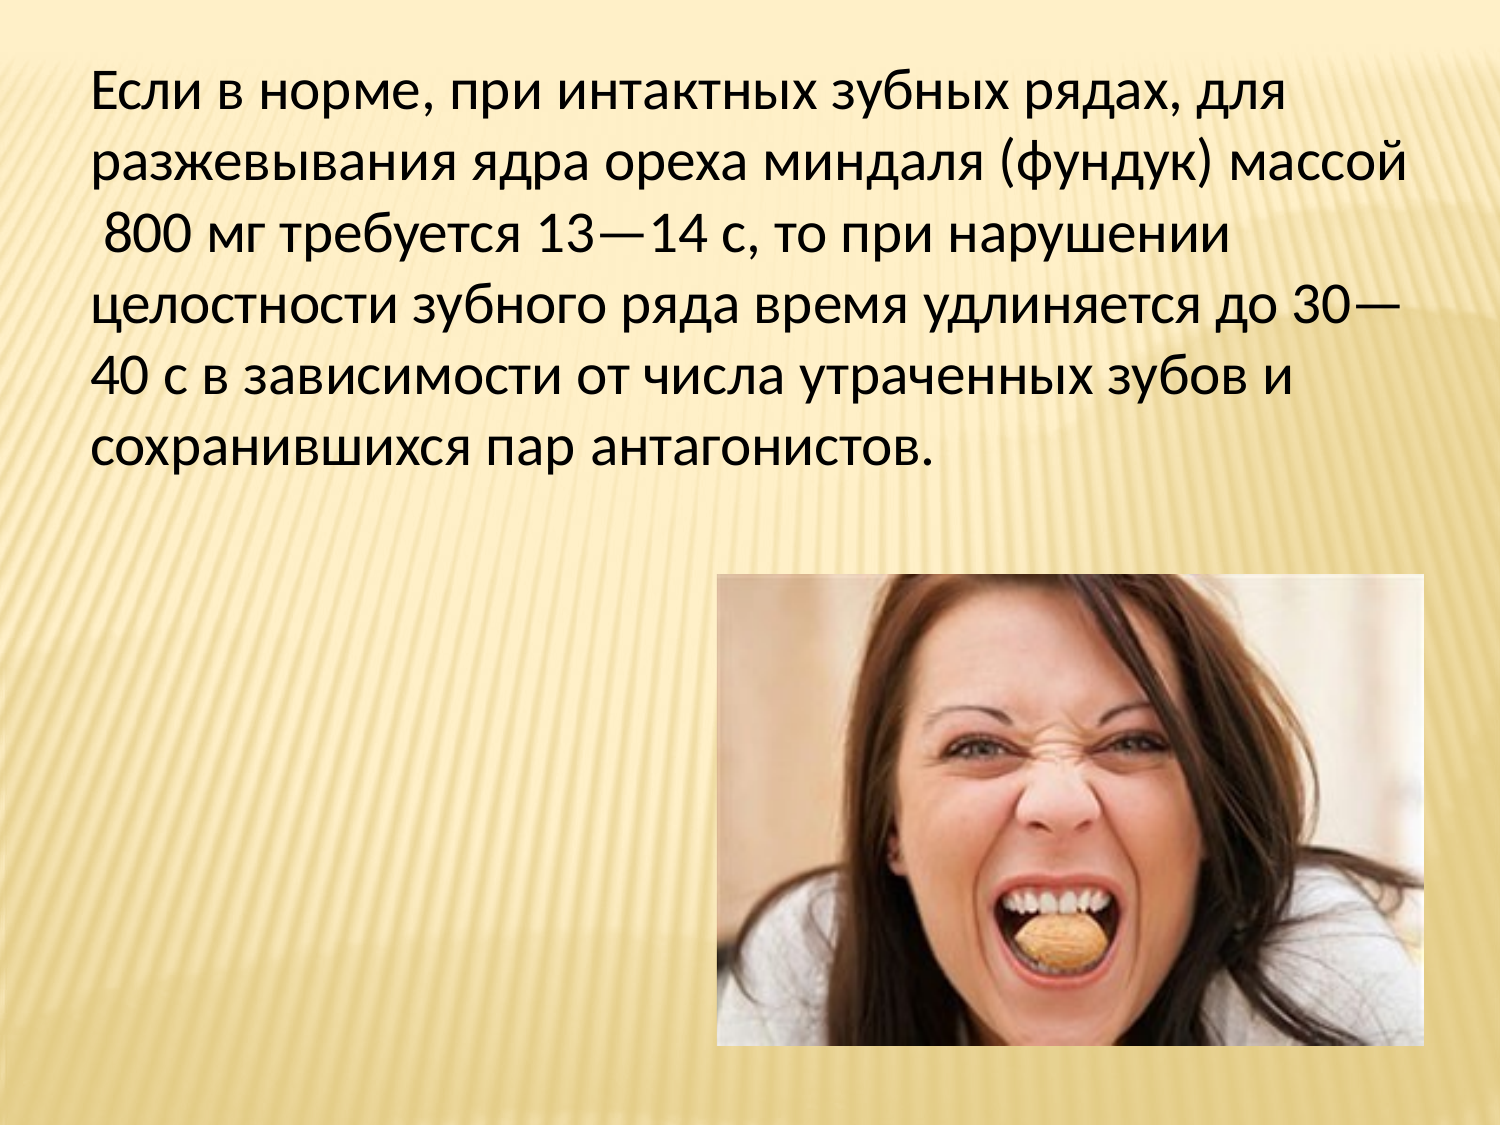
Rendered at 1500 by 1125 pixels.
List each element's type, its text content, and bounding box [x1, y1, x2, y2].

text_box Если в норме, при интактных зубных рядах, для разжевывания ядра ореха миндаля (фундук) массой 800 мг требуется 13—14 с, то при нарушении целостности зубного ряда время удлиняется до 30— 40 с в зависимости от числа утраченных зубов и сохранившихся пар антагонистов. [87, 48, 1420, 478]
text_box [716, 574, 1424, 1046]
